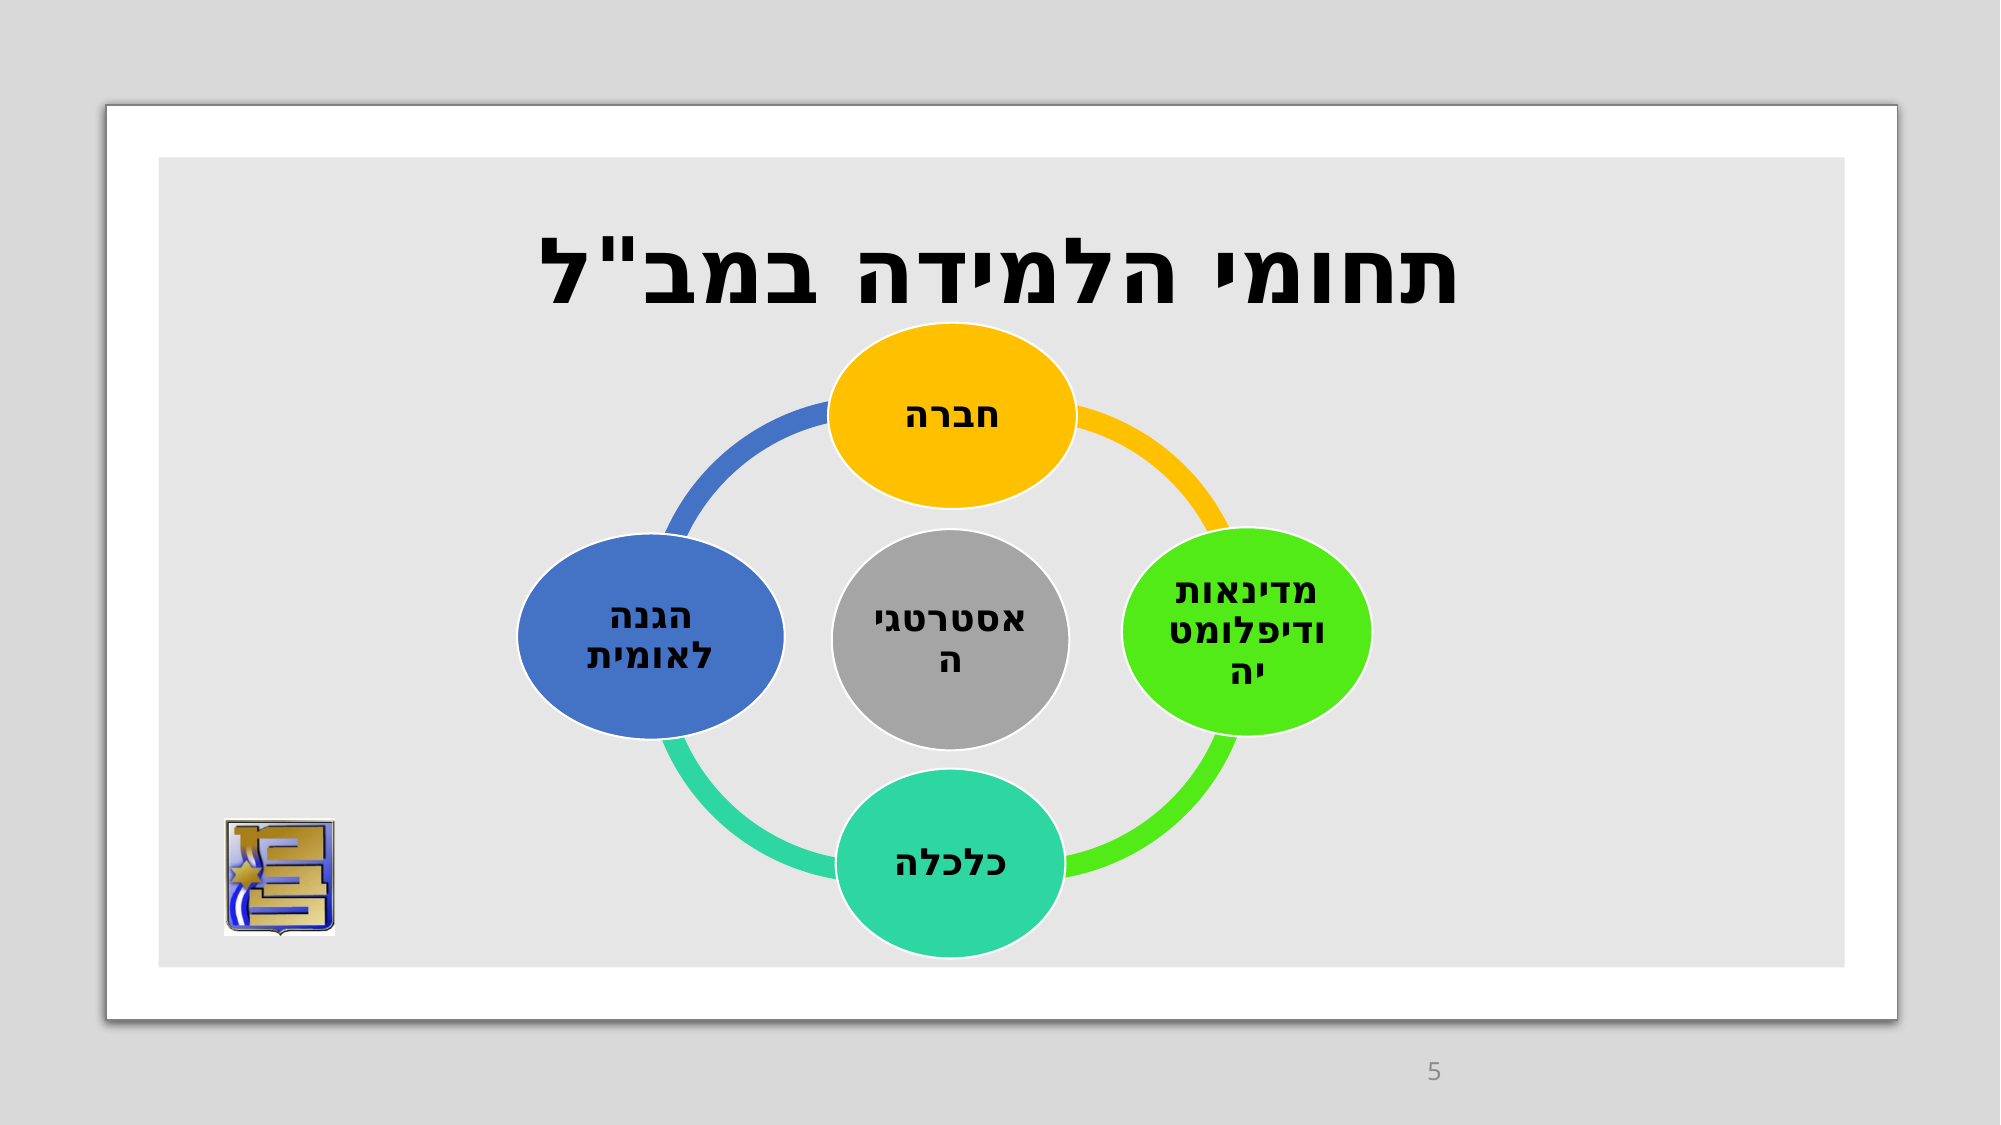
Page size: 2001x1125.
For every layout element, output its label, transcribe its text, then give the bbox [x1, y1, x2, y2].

picture [224, 818, 335, 936]
slide_number 5 [1412, 1042, 1863, 1103]
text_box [440, 342, 1452, 939]
title תחומי הלמידה במב"ל [211, 176, 1793, 372]
text_box [105, 104, 1898, 1021]
text_box [0, 0, 2000, 1125]
text_box [158, 156, 1846, 968]
